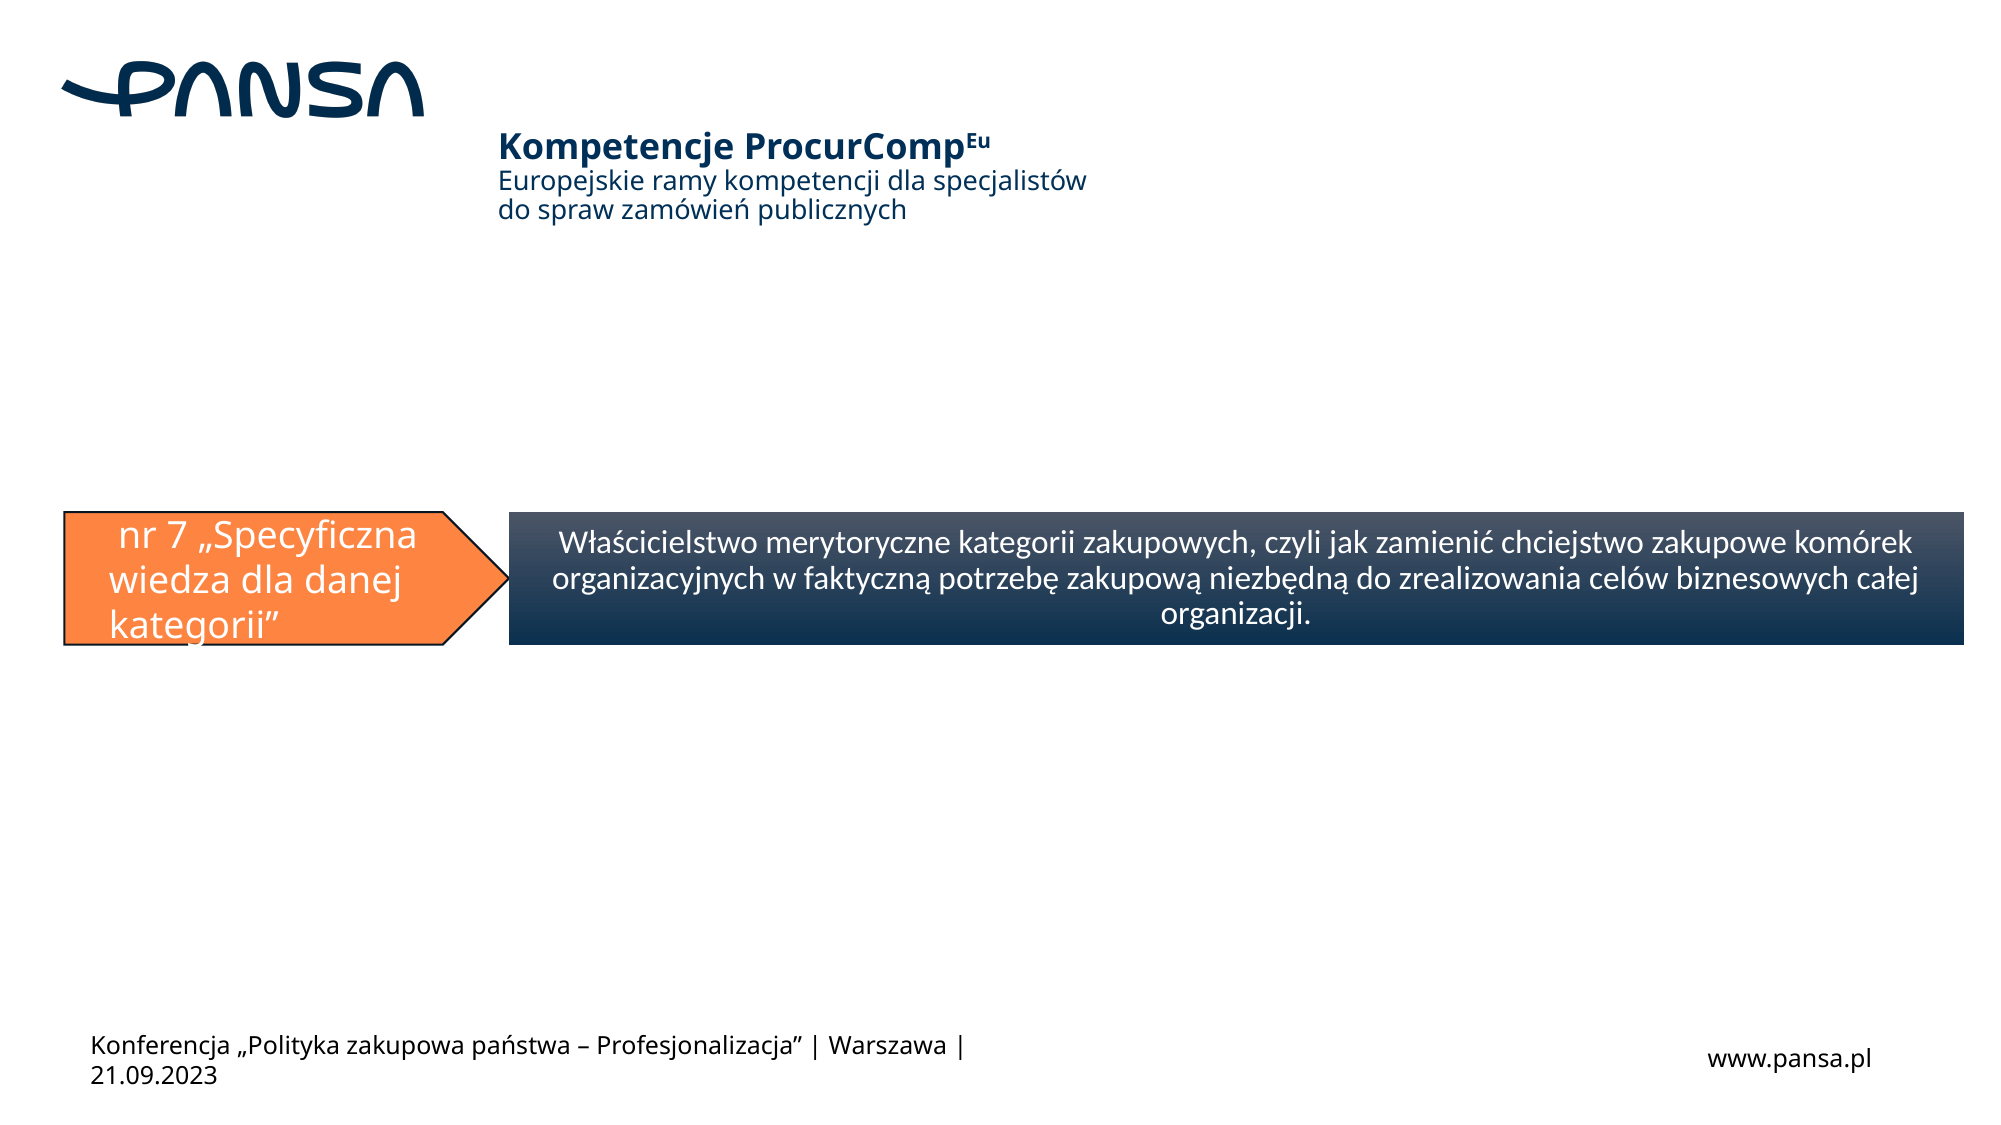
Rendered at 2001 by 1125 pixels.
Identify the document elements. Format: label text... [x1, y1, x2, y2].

text_box Właścicielstwo merytoryczne kategorii zakupowych, czyli jak zamienić chciejstwo zakupowe komórek organizacyjnych w faktyczną potrzebę zakupową niezbędną do zrealizowania celów biznesowych całej organizacji. [509, 512, 1964, 645]
picture [61, 61, 424, 118]
text_box Konferencja „Polityka zakupowa państwa – Profesjonalizacja” | Warszawa | 21.09.2023 [75, 1022, 1121, 1074]
text_box nr 7 „Specyficzna wiedza dla danej kategorii” [63, 511, 509, 646]
title Kompetencje ProcurCompEu Europejskie ramy kompetencji dla specjalistów do spraw zamówień publicznych [497, 128, 1883, 226]
